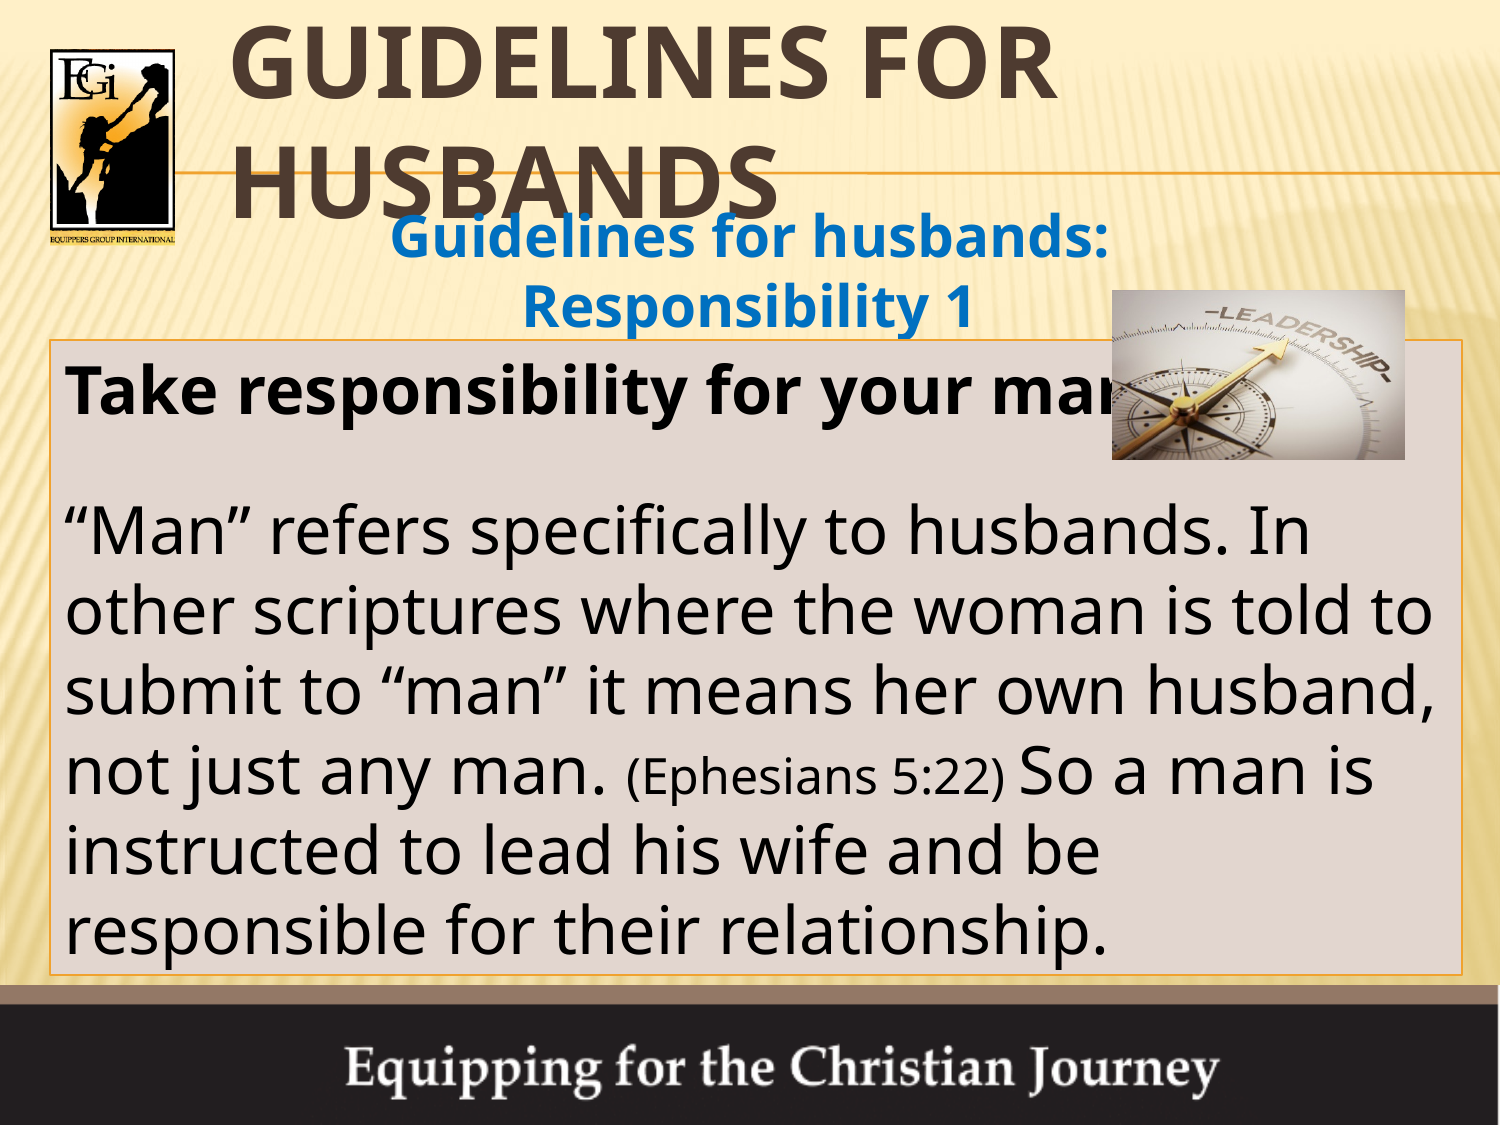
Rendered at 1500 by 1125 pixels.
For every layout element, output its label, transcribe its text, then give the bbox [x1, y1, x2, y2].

picture [1112, 290, 1405, 460]
title Guidelines for husbands [212, 50, 1463, 188]
picture [49, 49, 176, 246]
text_box Take responsibility for your marriage “Man” refers specifically to husbands. In other scriptures where the woman is told to submit to “man” it means her own husband, not just any man. (Ephesians 5:22) So a man is instructed to lead his wife and be responsible for their relationship. [49, 339, 1463, 976]
picture [0, 984, 1500, 1125]
text_box Guidelines for husbands: Responsibility 1 [202, 192, 1297, 339]
